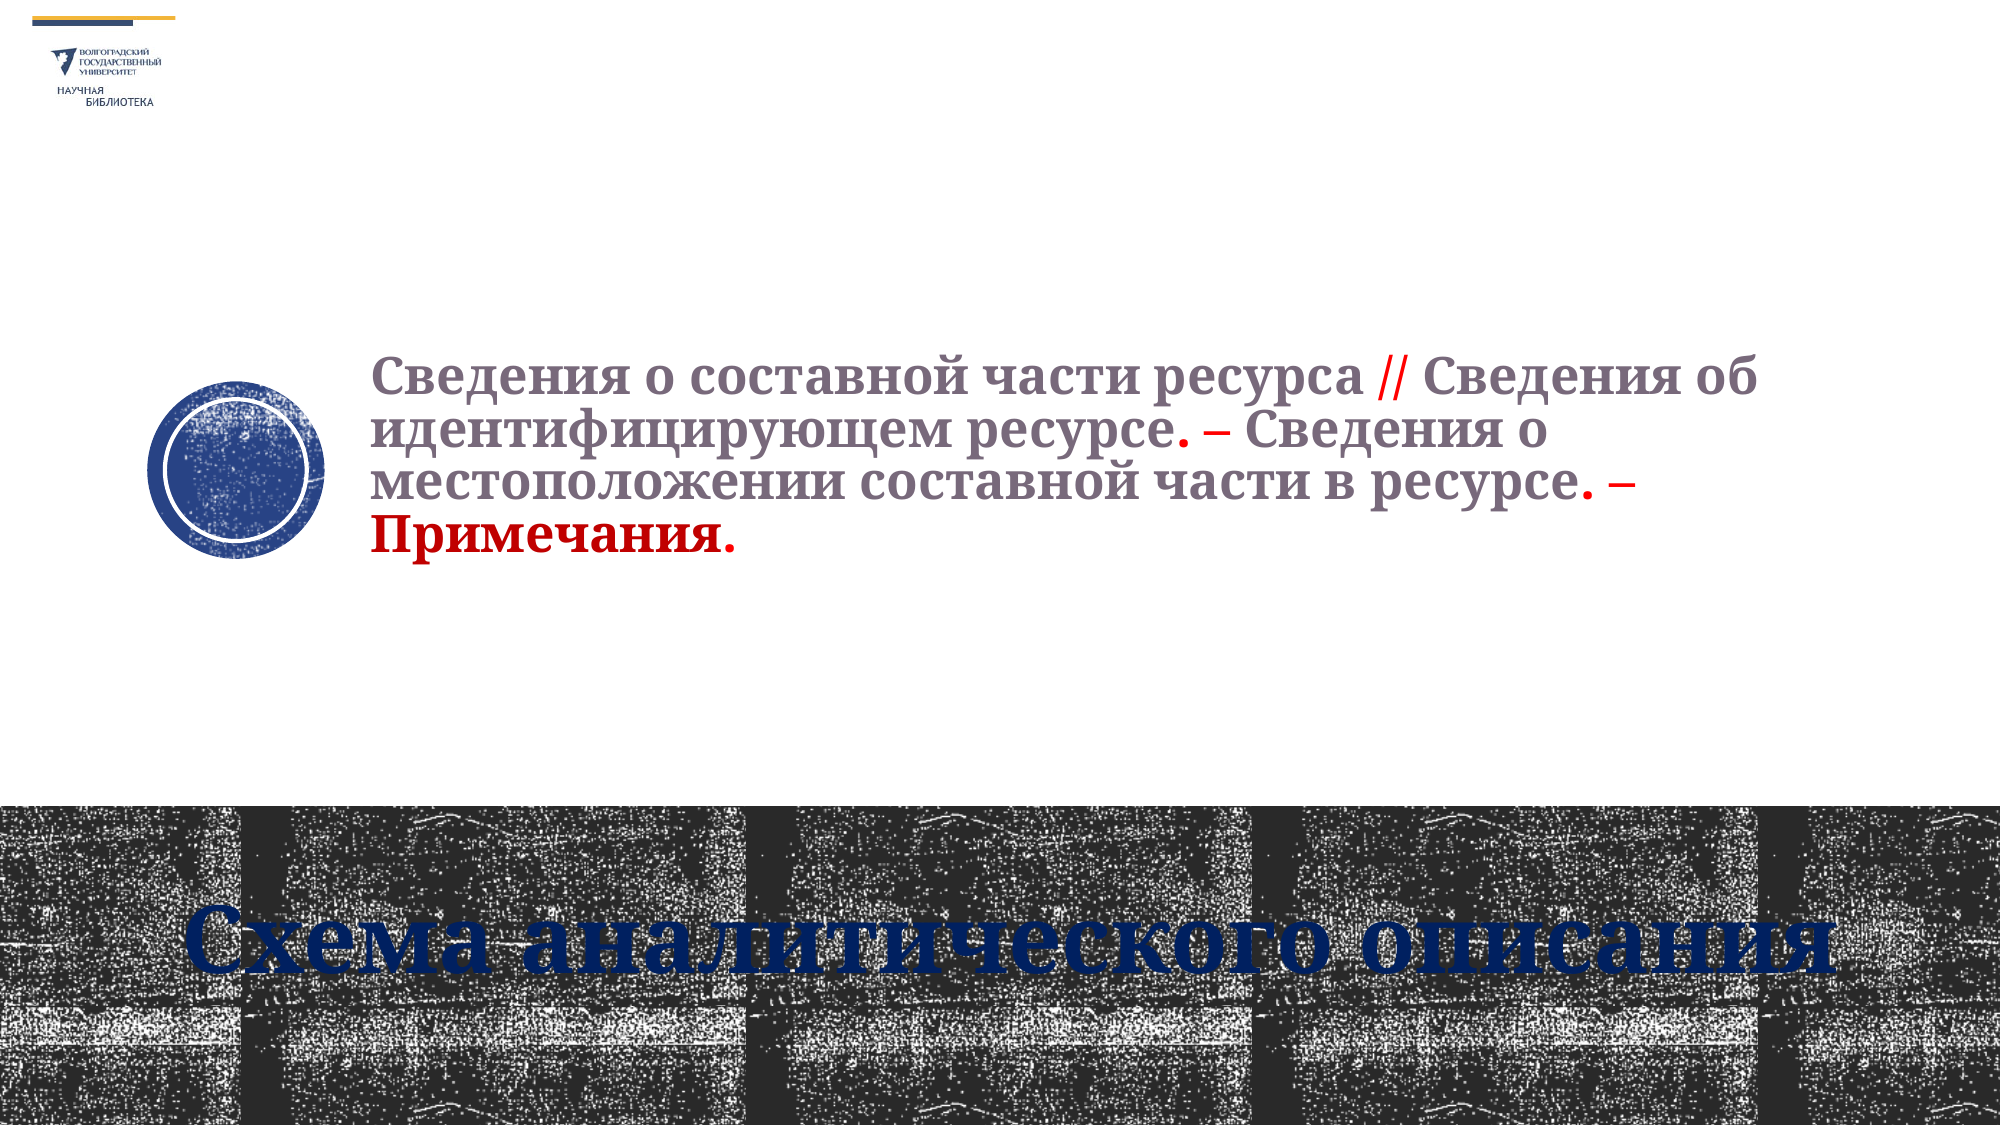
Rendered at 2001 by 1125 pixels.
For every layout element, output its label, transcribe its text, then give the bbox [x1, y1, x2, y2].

list Схема аналитического описания [71, 885, 1951, 1080]
title Сведения о составной части ресурса // Сведения об идентифицирующем ресурсе. – Сведения о местоположении составной части в ресурсе. – Примечания. [355, 133, 1965, 779]
picture [32, 16, 176, 120]
title [0, 806, 2000, 1125]
